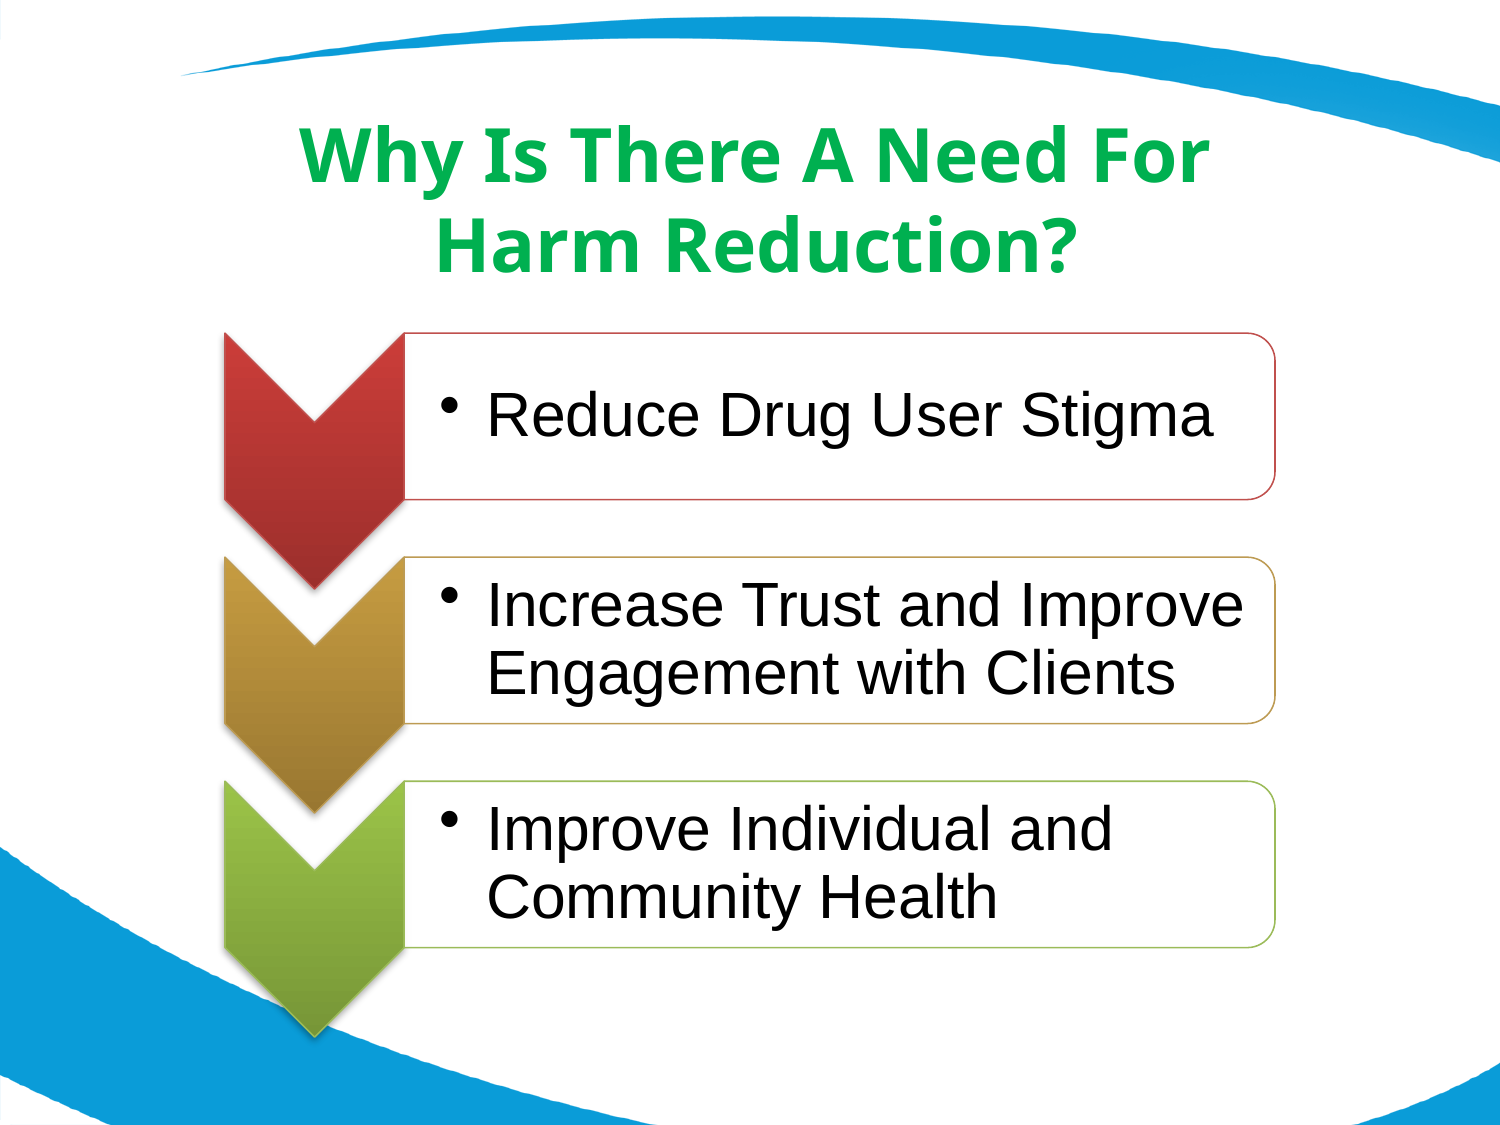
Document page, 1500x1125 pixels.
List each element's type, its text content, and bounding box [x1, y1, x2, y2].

picture [0, 1076, 107, 1125]
picture [0, 0, 1500, 1125]
title Why Is There A Need For Harm Reduction? [75, 99, 1438, 288]
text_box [224, 332, 1276, 1038]
